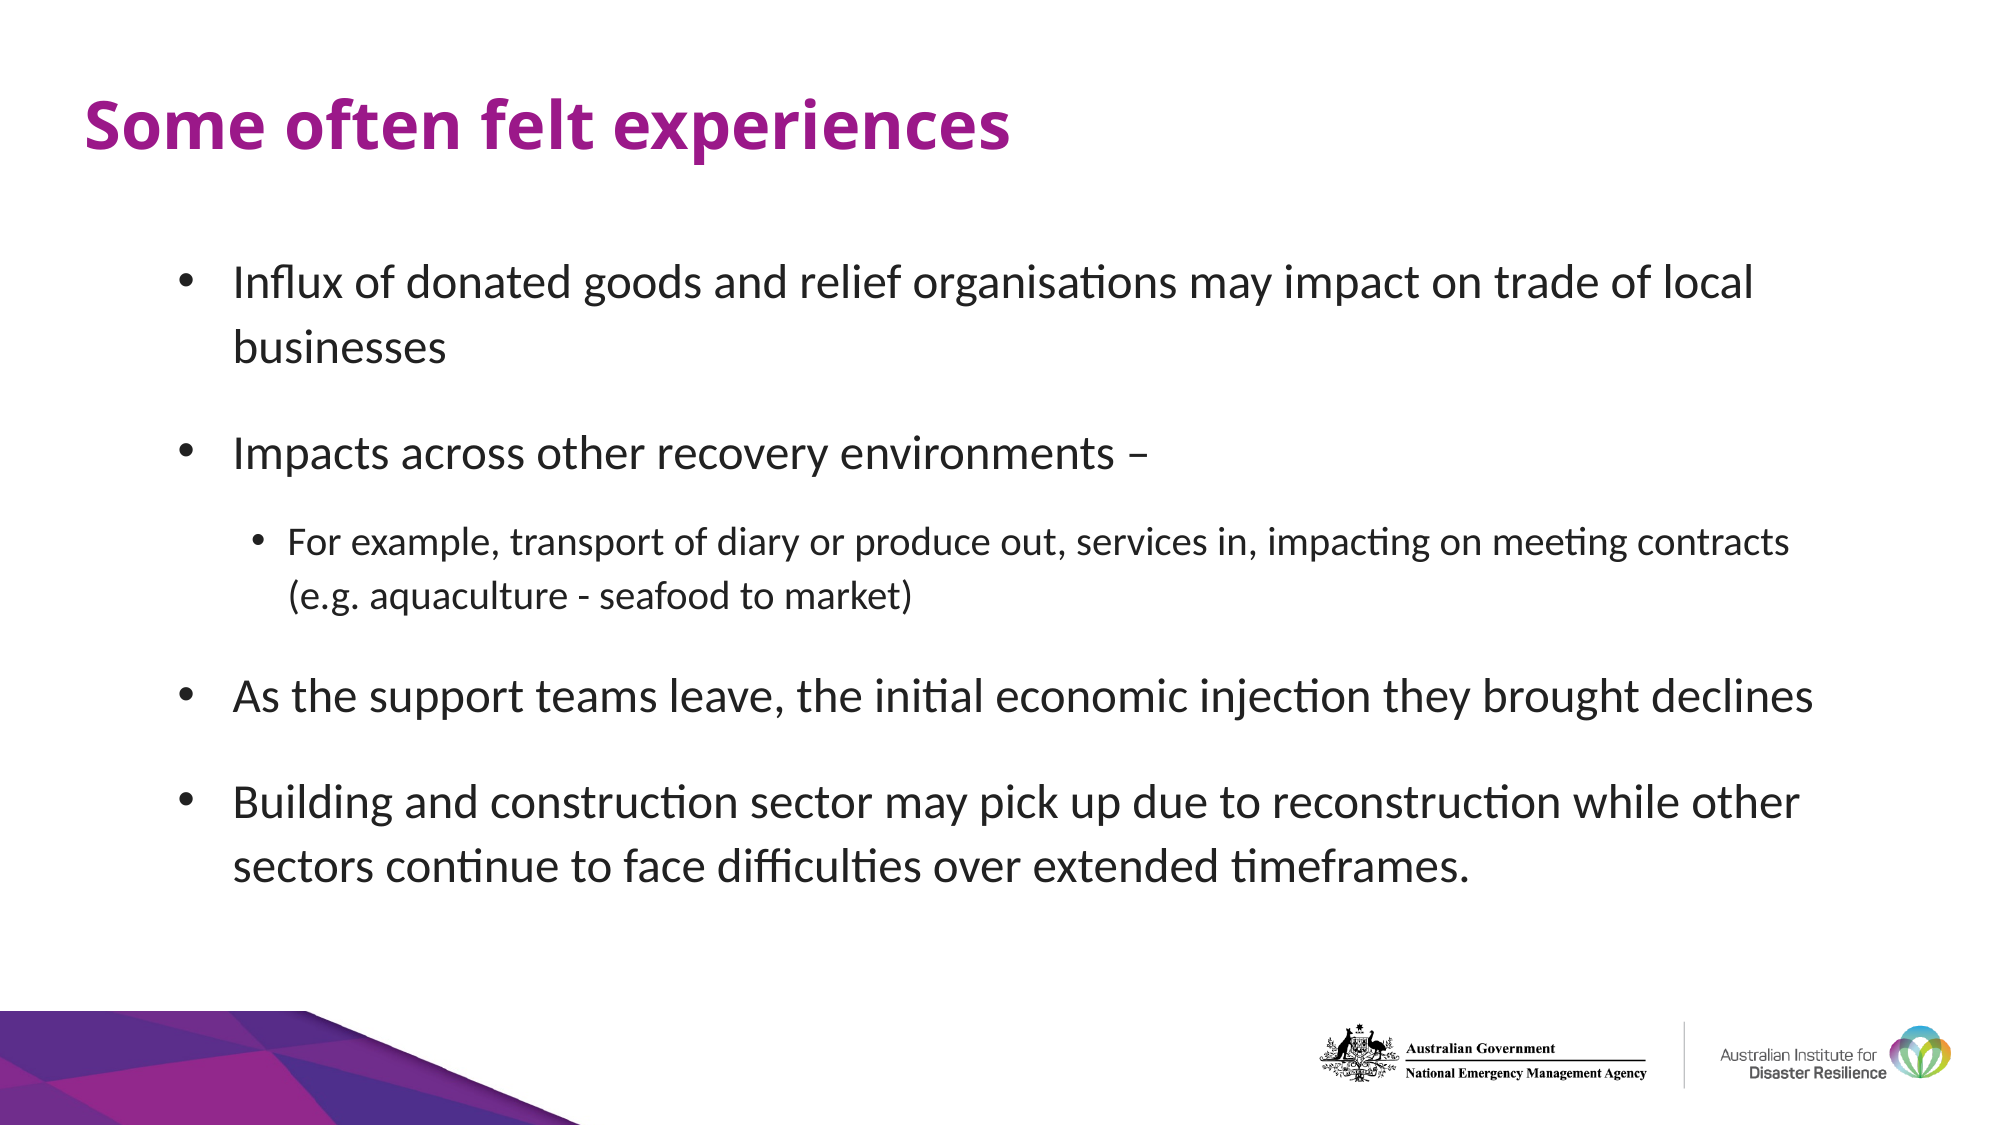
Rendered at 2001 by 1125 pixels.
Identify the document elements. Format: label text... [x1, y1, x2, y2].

title Some often felt experiences [69, 33, 1941, 204]
list Influx of donated goods and relief organisations may impact on trade of local businesses Impacts across other recovery environments – For example, transport of diary or produce out, services in, impacting on meeting contracts (e.g. aquaculture - seafood to market) As the support teams leave, the initial economic injection they brought declines Building and construction sector may pick up due to reconstruction while other sectors continue to face difficulties over extended timeframes. [162, 236, 1857, 965]
picture [0, 994, 1976, 1125]
